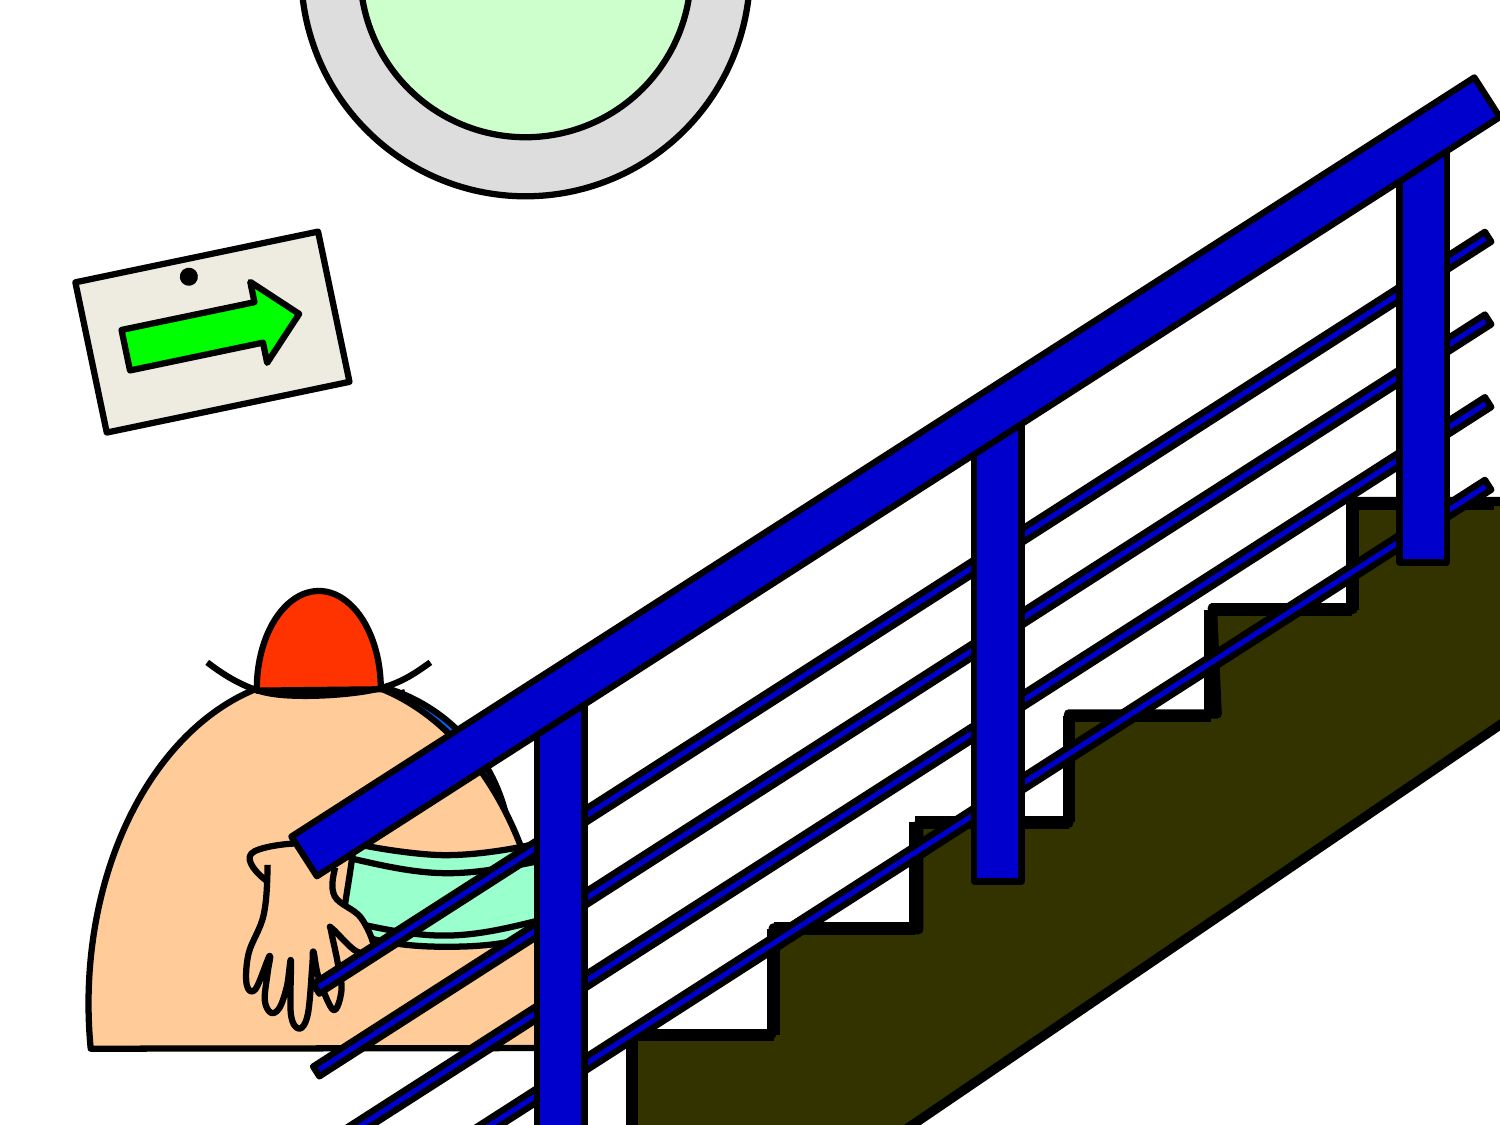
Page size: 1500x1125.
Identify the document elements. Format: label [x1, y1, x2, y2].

text_box [300, 0, 751, 135]
text_box [192, 136, 1500, 1125]
text_box [88, 255, 187, 410]
text_box [88, 590, 187, 1125]
